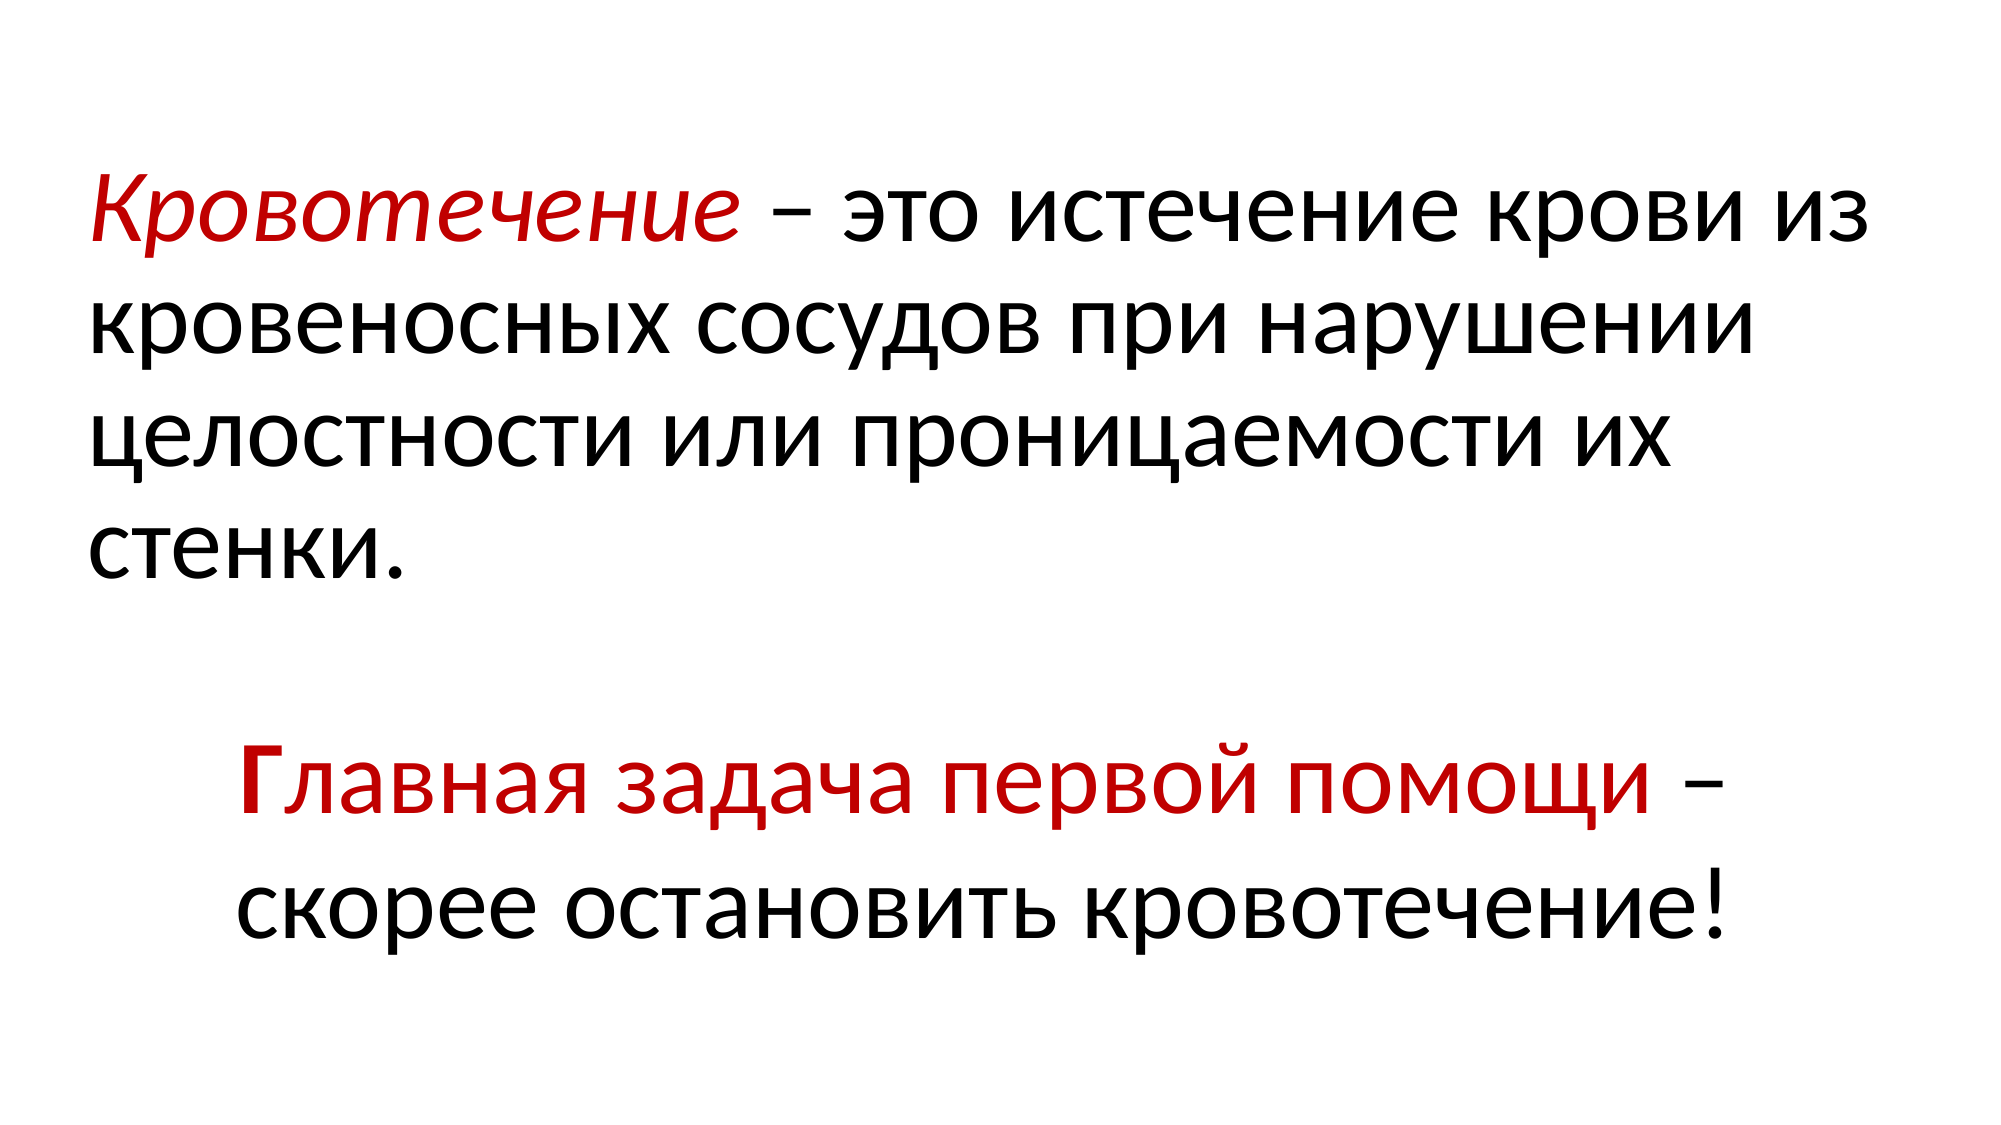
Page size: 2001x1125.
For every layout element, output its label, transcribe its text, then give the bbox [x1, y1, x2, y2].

text_box Главная задача первой помощи – скорее остановить кровотечение! [79, 701, 1891, 969]
title Кровотечение – это истечение крови из кровеносных сосудов при нарушении целостности или проницаемости их стенки. [72, 102, 1959, 650]
